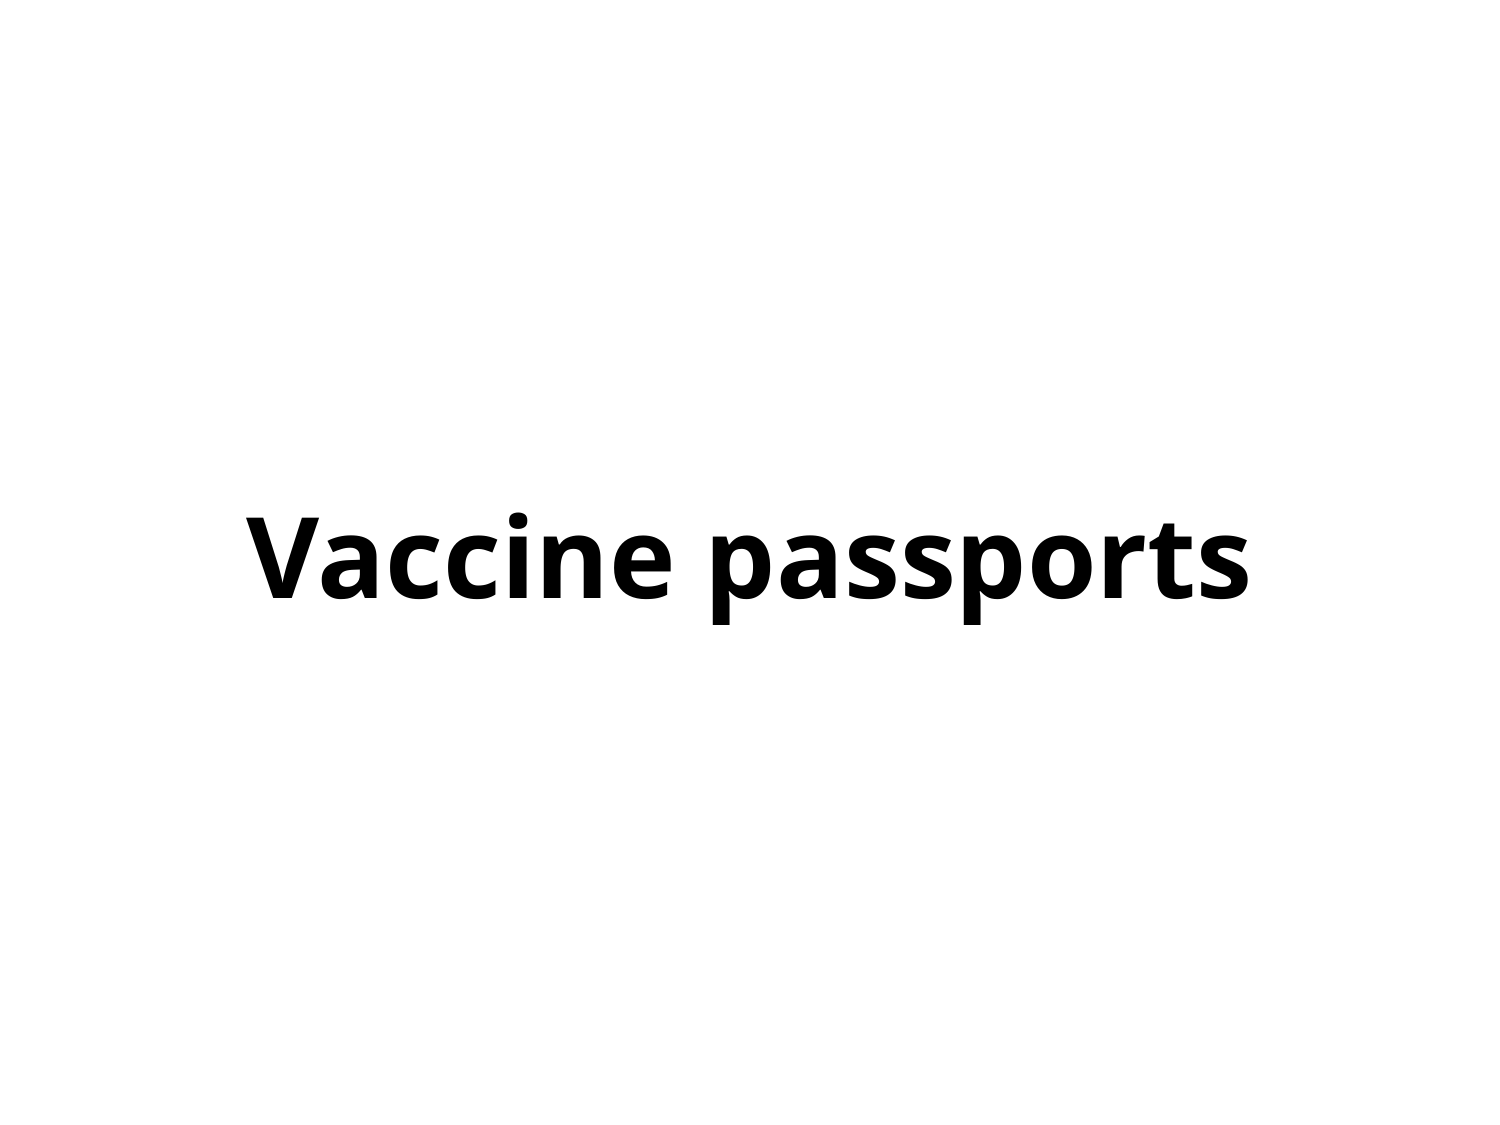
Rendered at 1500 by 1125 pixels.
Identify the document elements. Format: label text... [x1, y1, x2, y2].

text_box Vaccine passports [103, 289, 1397, 836]
